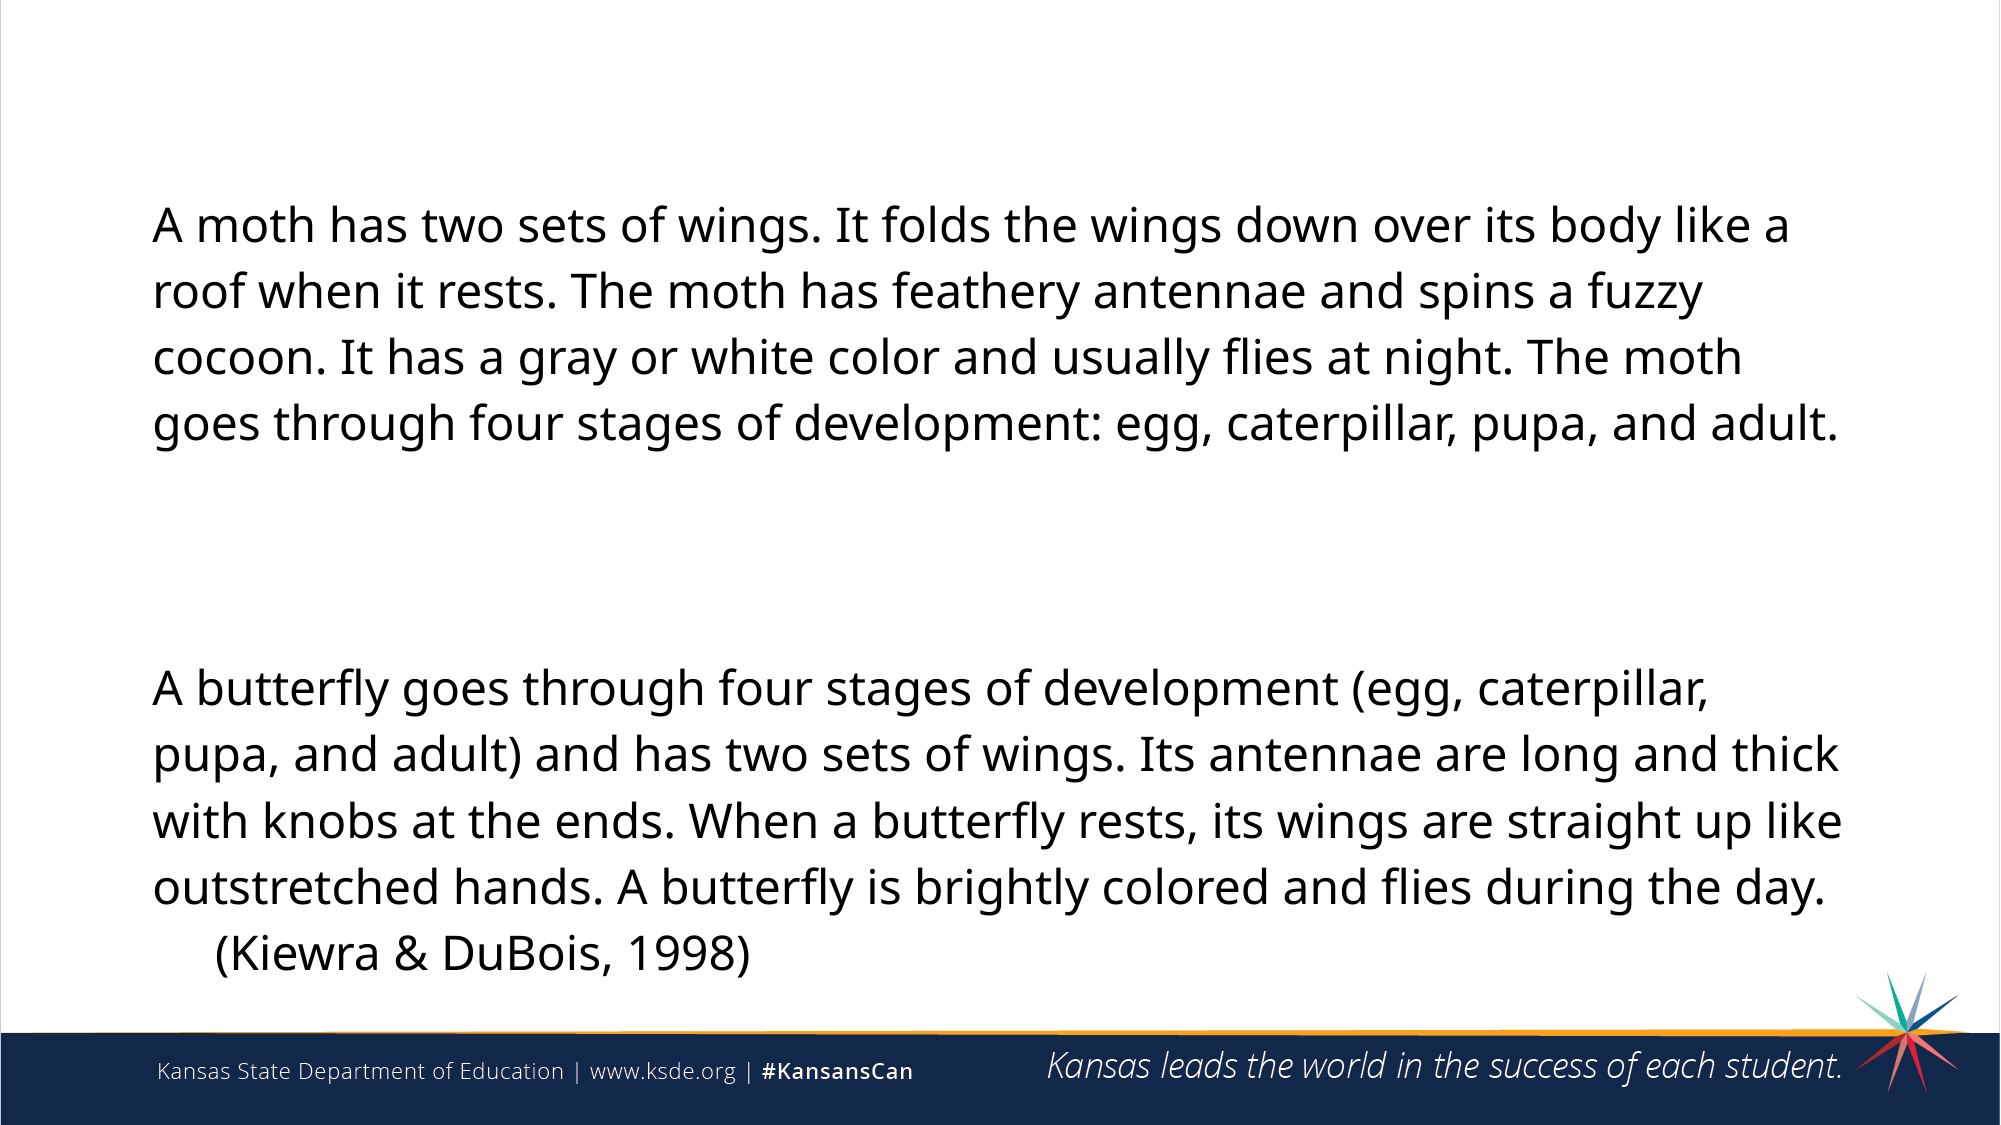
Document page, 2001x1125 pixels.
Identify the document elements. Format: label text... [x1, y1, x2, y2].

list A moth has two sets of wings. It folds the wings down over its body like a roof when it rests. The moth has feathery antennae and spins a fuzzy cocoon. It has a gray or white color and usually flies at night. The moth goes through four stages of development: egg, caterpillar, pupa, and adult. A butterfly goes through four stages of development (egg, caterpillar, pupa, and adult) and has two sets of wings. Its antennae are long and thick with knobs at the ends. When a butterfly rests, its wings are straight up like outstretched hands. A butterfly is brightly colored and flies during the day. (Kiewra & DuBois, 1998) [137, 85, 1863, 1014]
picture [0, 0, 2000, 1125]
